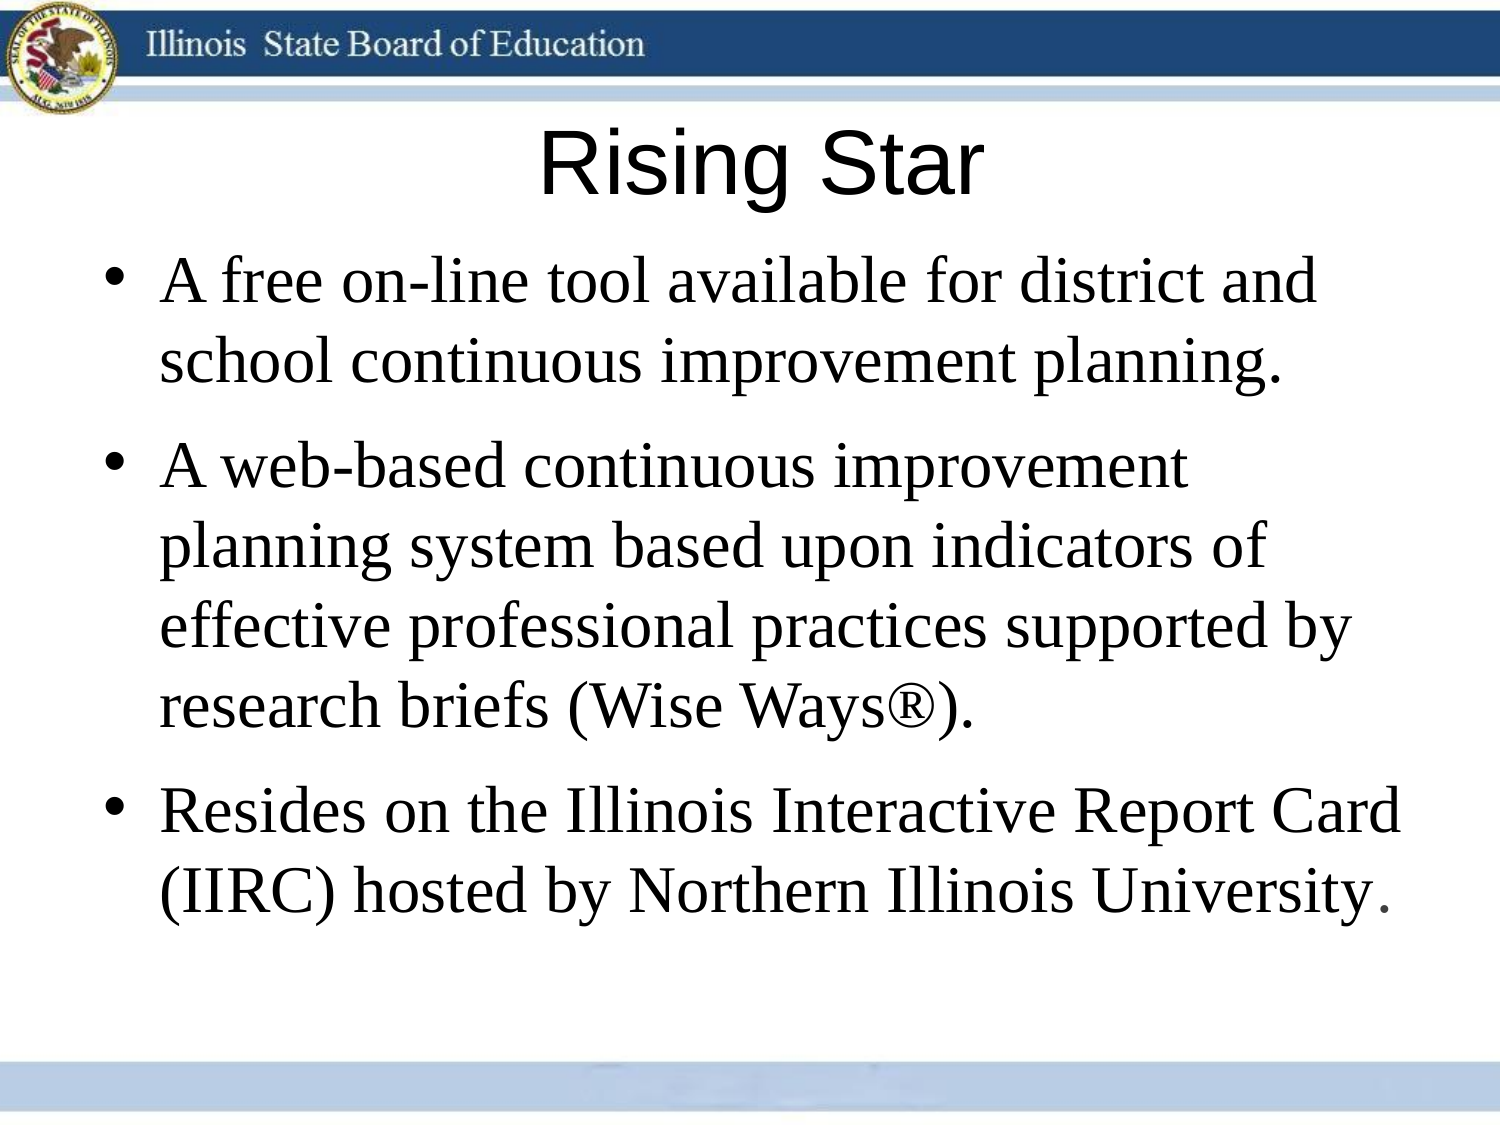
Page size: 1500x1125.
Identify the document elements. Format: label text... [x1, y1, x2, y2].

title Rising Star [87, 87, 1438, 229]
picture [0, 0, 1500, 1125]
list A free on-line tool available for district and school continuous improvement planning. A web-based continuous improvement planning system based upon indicators of effective professional practices supported by research briefs (Wise Ways®). Resides on the Illinois Interactive Report Card (IIRC) hosted by Northern Illinois University. [88, 228, 1438, 1016]
